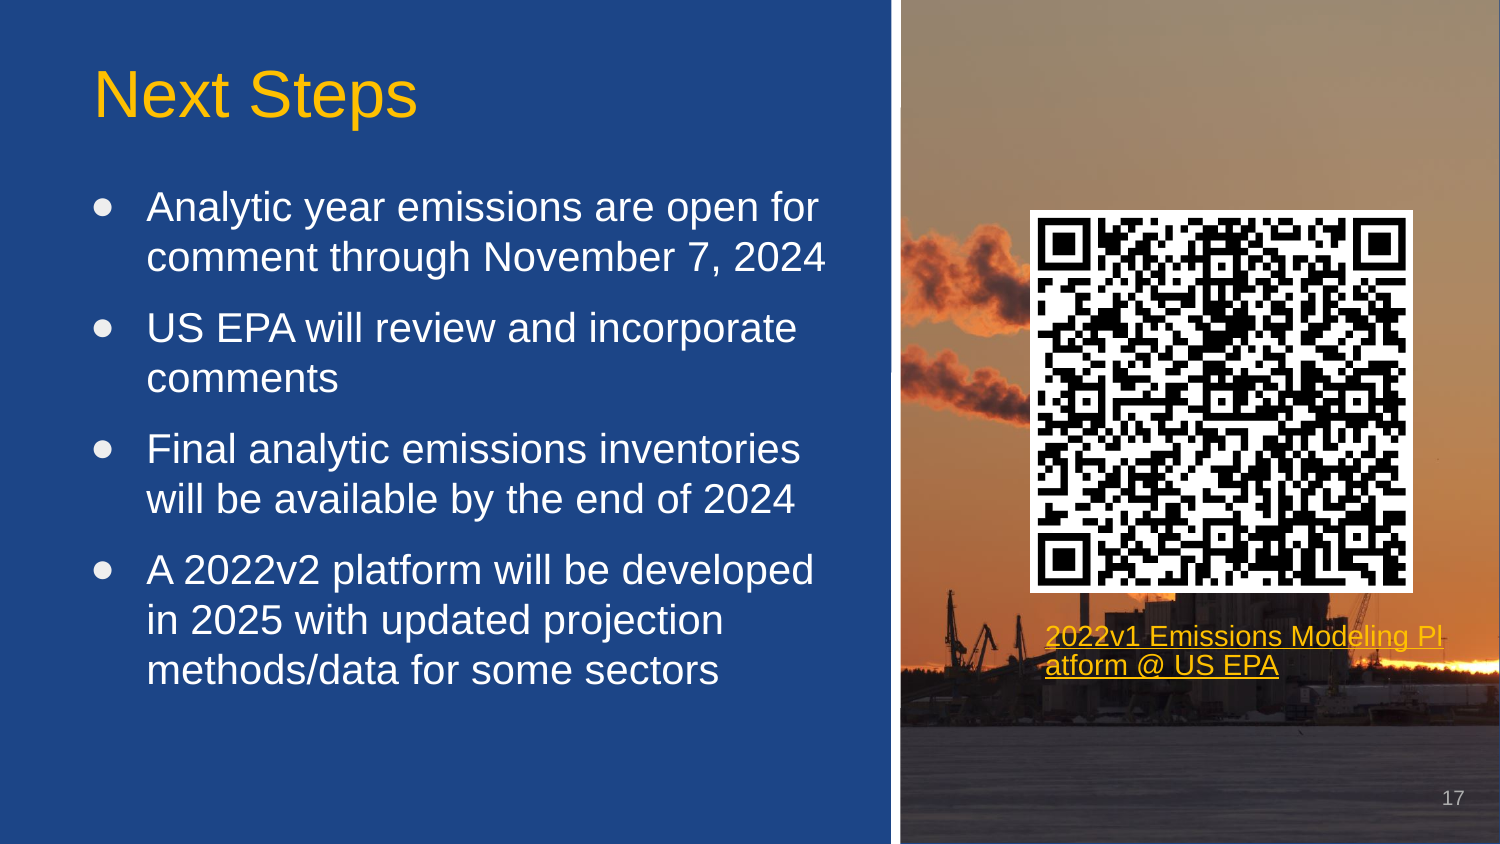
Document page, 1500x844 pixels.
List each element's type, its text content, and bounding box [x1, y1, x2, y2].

list Analytic year emissions are open for comment through November 7, 2024 US EPA will review and incorporate comments Final analytic emissions inventories will be available by the end of 2024 A 2022v2 platform will be developed in 2025 with updated projection methods/data for some sectors [56, 164, 853, 797]
picture [897, 0, 1500, 844]
title Next Steps [78, 35, 889, 130]
